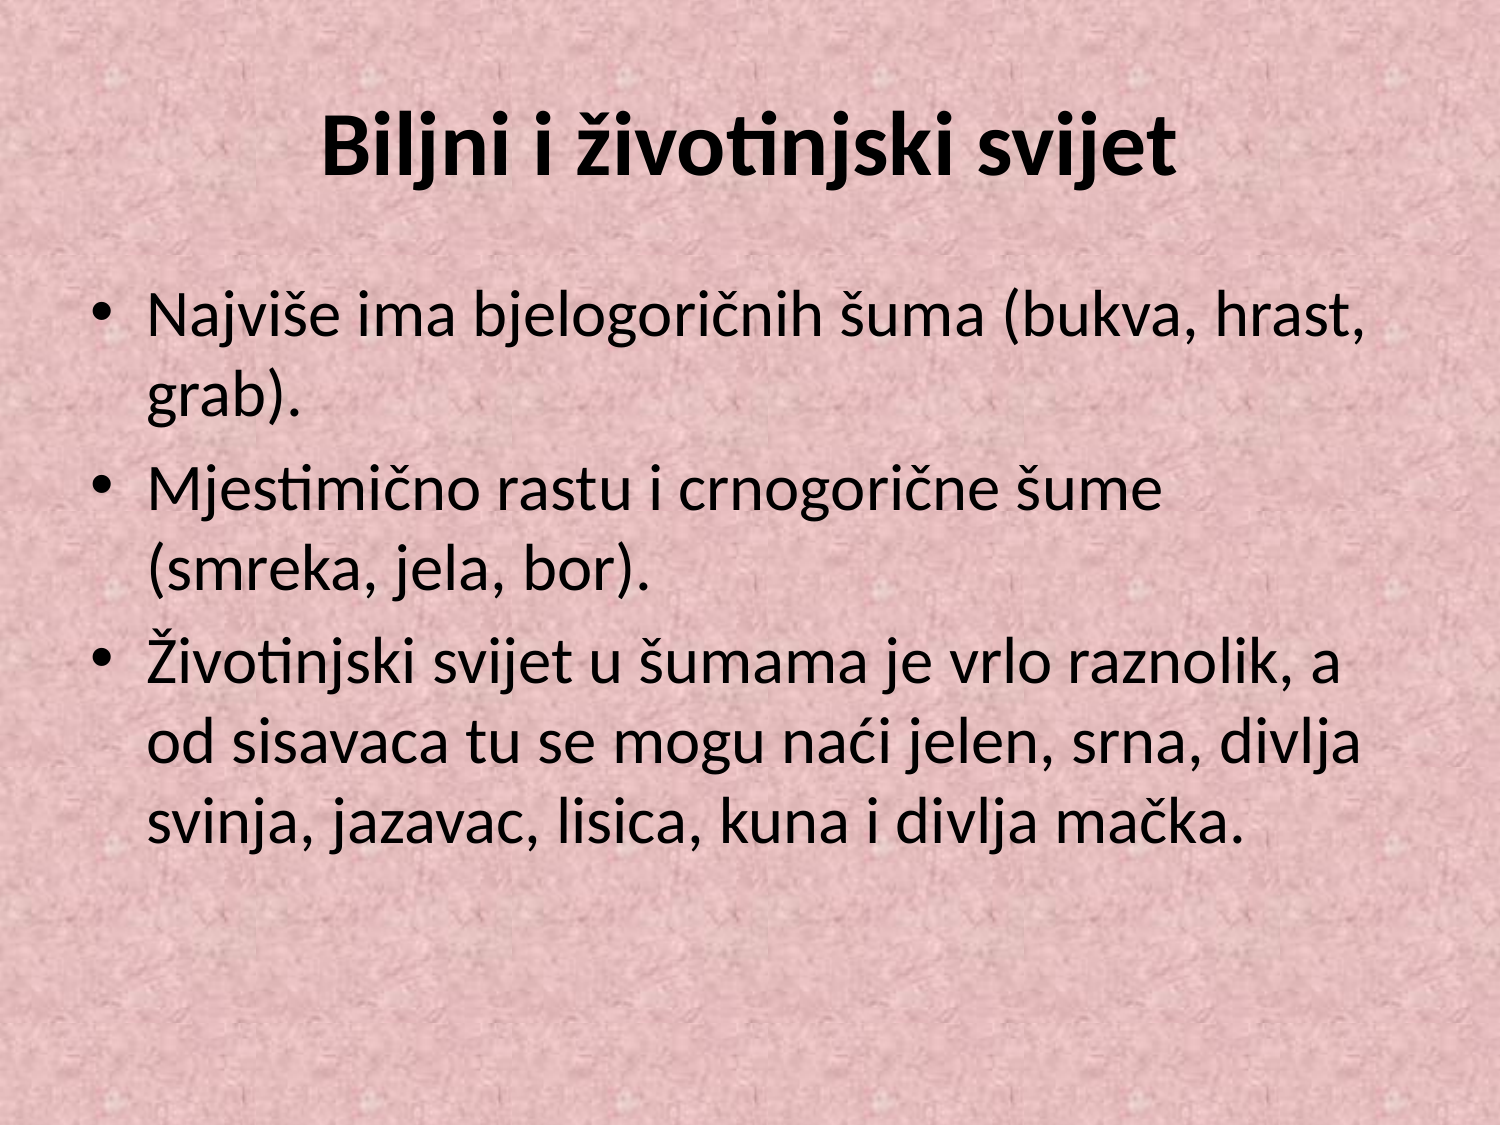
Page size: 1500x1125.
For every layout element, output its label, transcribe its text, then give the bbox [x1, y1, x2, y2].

title Biljni i životinjski svijet [75, 45, 1425, 233]
list Najviše ima bjelogoričnih šuma (bukva, hrast, grab). Mjestimično rastu i crnogorične šume (smreka, jela, bor). Životinjski svijet u šumama je vrlo raznolik, a od sisavaca tu se mogu naći jelen, srna, divlja svinja, jazavac, lisica, kuna i divlja mačka. [75, 262, 1425, 1005]
picture [0, 0, 1500, 1125]
